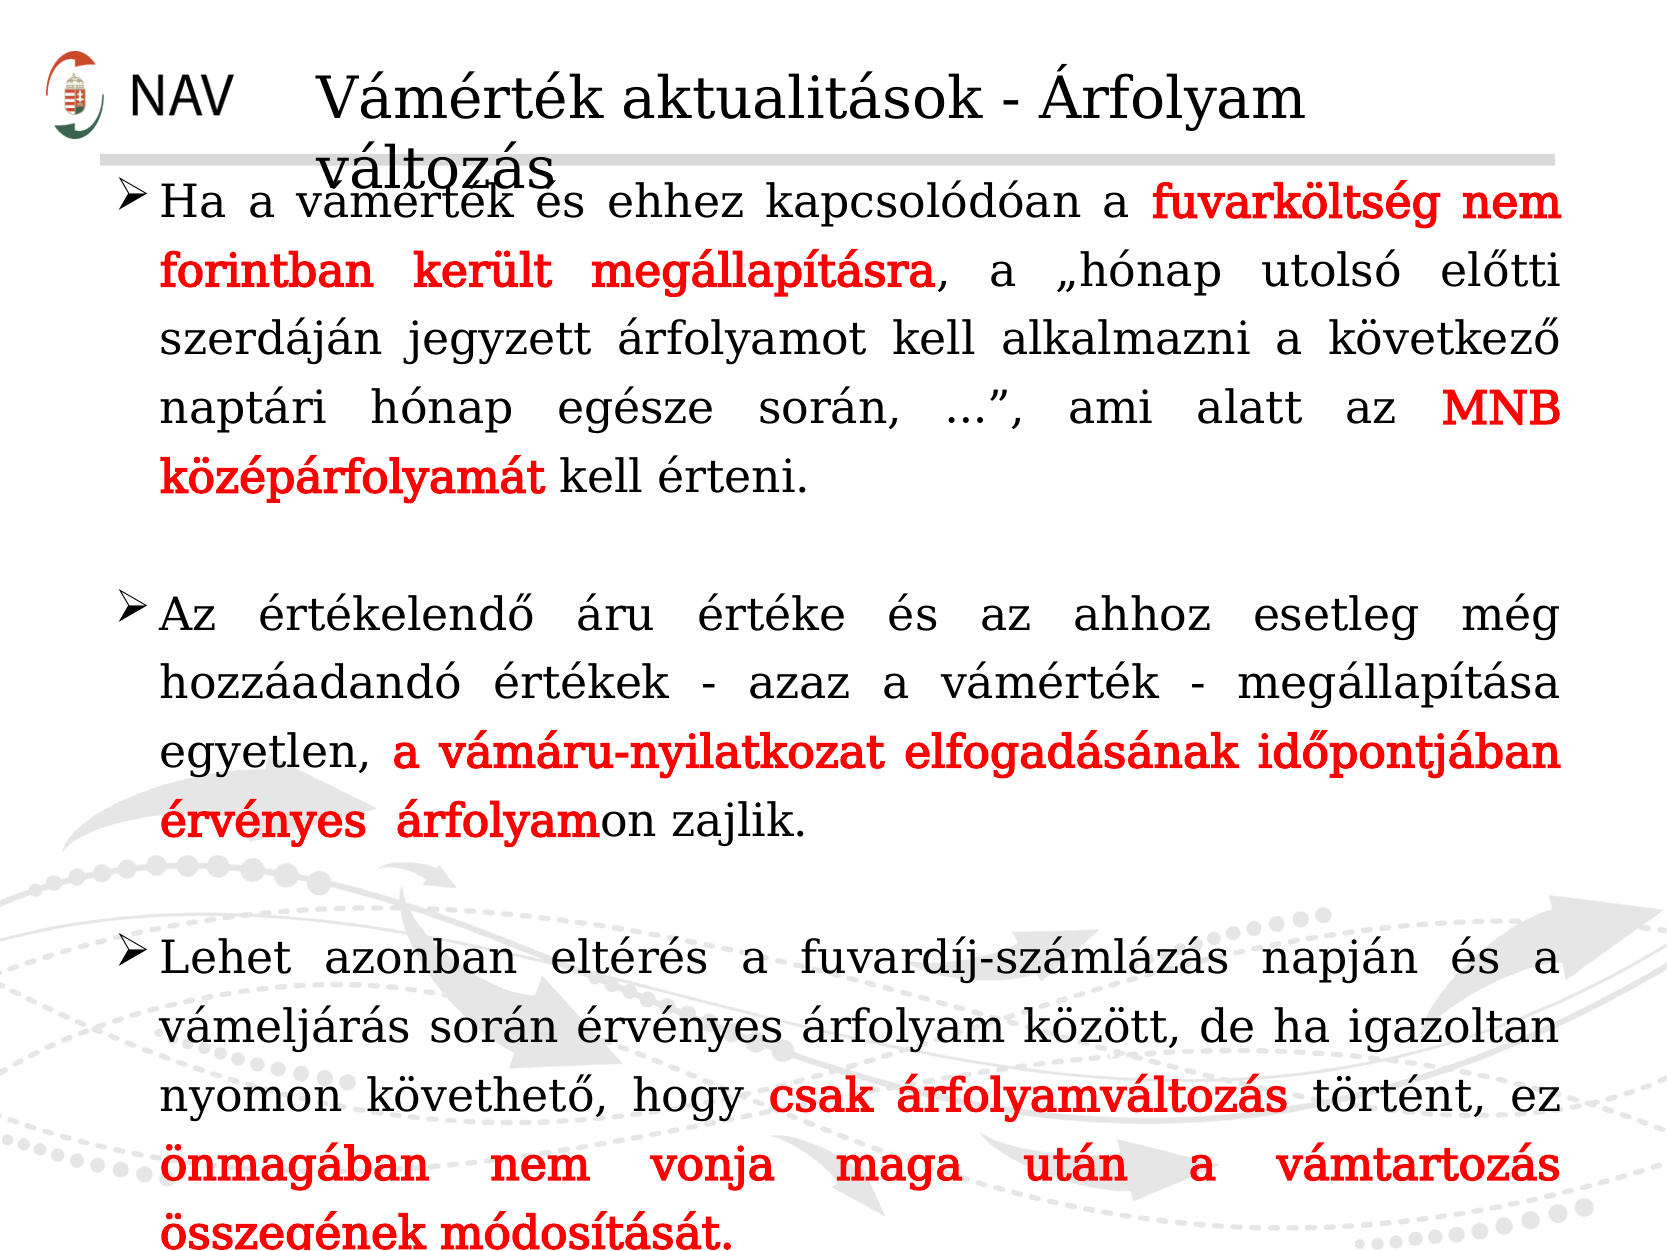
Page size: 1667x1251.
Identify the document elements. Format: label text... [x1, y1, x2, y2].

text_box Ha a vámérték és ehhez kapcsolódóan a fuvarköltség nem forintban került megállapításra, a „hónap utolsó előtti szerdáján jegyzett árfolyamot kell alkalmazni a következő naptári hónap egésze során, …”, ami alatt az MNB középárfolyamát kell érteni. Az értékelendő áru értéke és az ahhoz esetleg még hozzáadandó értékek - azaz a vámérték - megállapítása egyetlen, a vámáru-nyilatkozat elfogadásának időpontjában érvényes árfolyamon zajlik. Lehet azonban eltérés a fuvardíj-számlázás napján és a vámeljárás során érvényes árfolyam között, de ha igazoltan nyomon követhető, hogy csak árfolyamváltozás történt, ez önmagában nem vonja maga után a vámtartozás összegének módosítását. [100, 150, 1577, 705]
text_box Vámérték aktualitások - Árfolyam változás [301, 52, 1531, 150]
picture [0, 707, 1667, 1250]
picture [45, 51, 234, 139]
